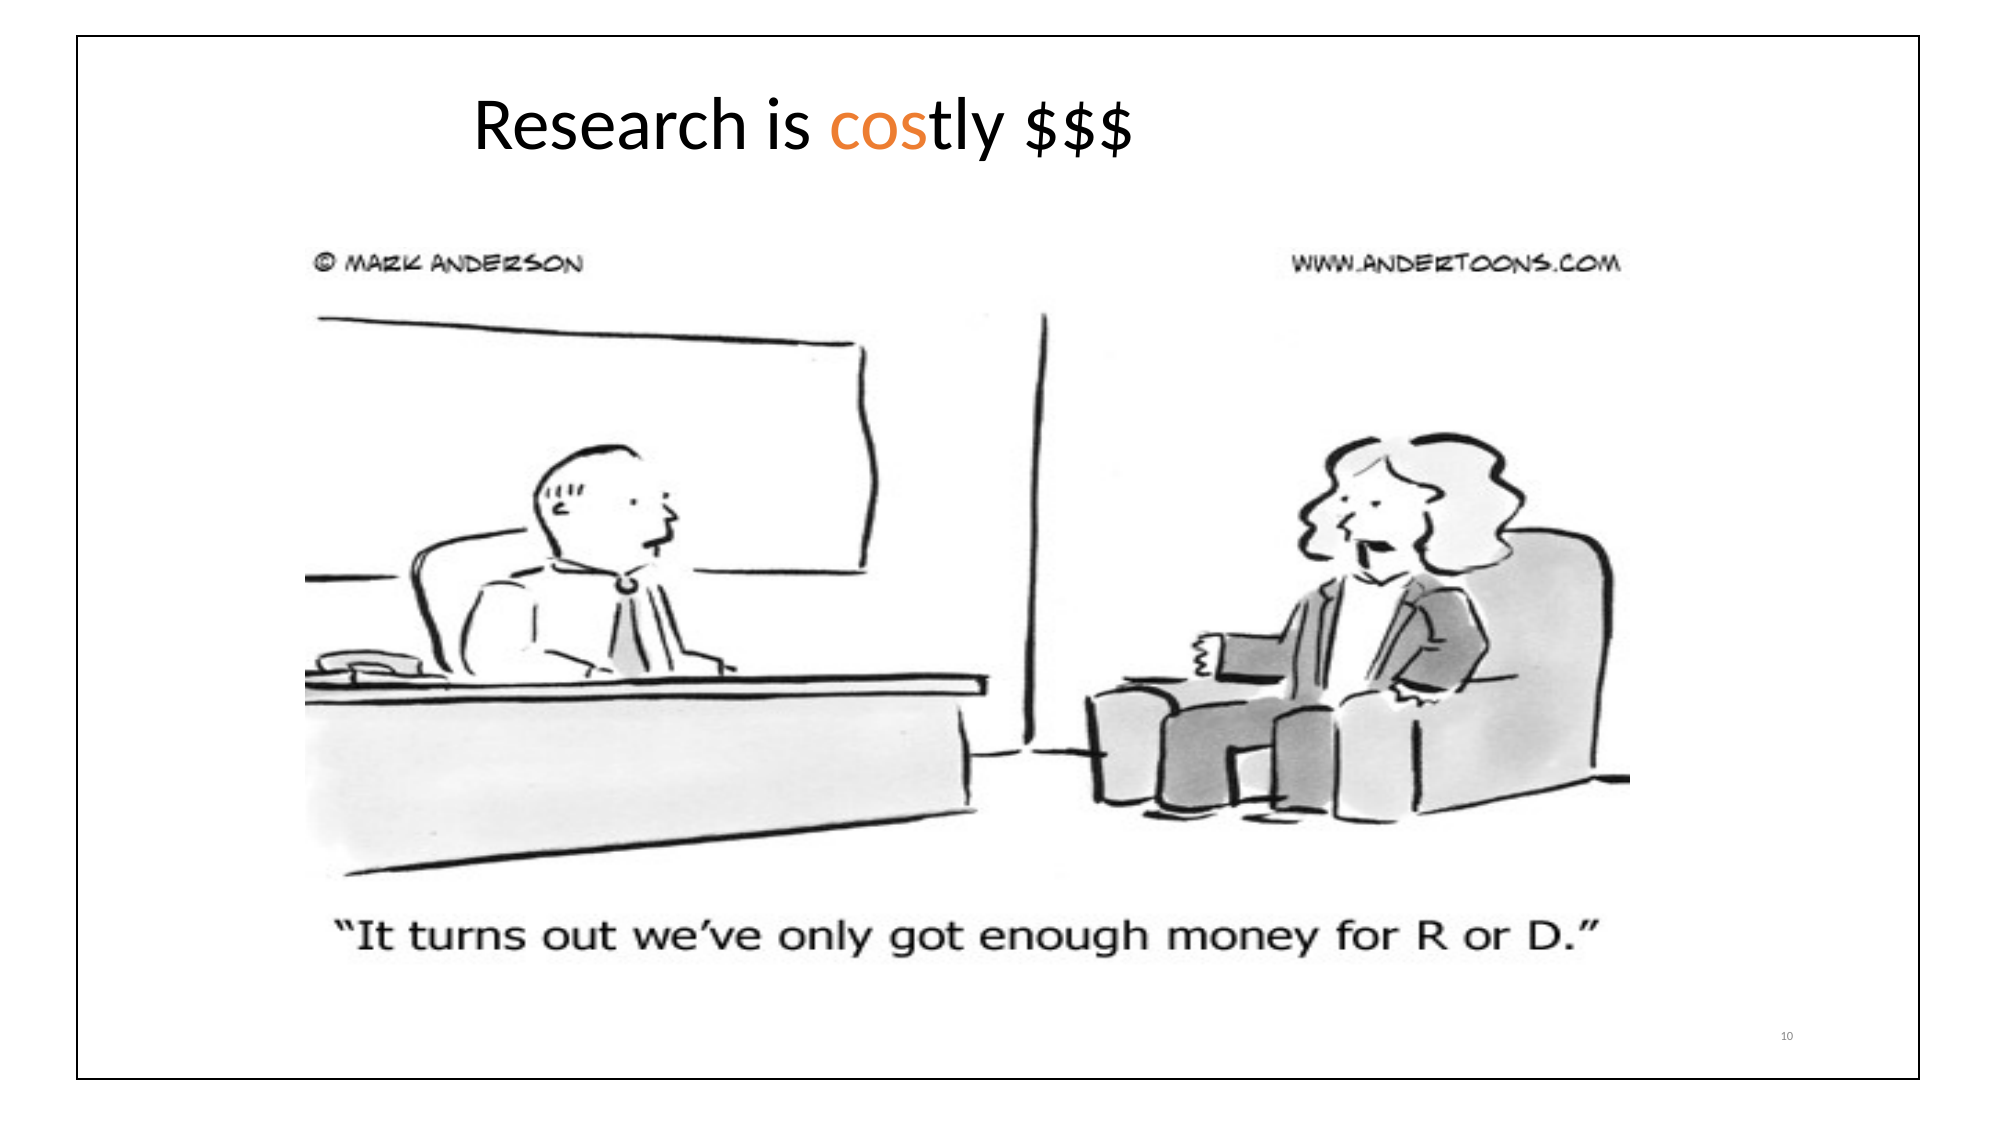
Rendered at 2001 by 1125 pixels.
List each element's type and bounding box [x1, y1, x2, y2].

text_box [76, 36, 1920, 1079]
